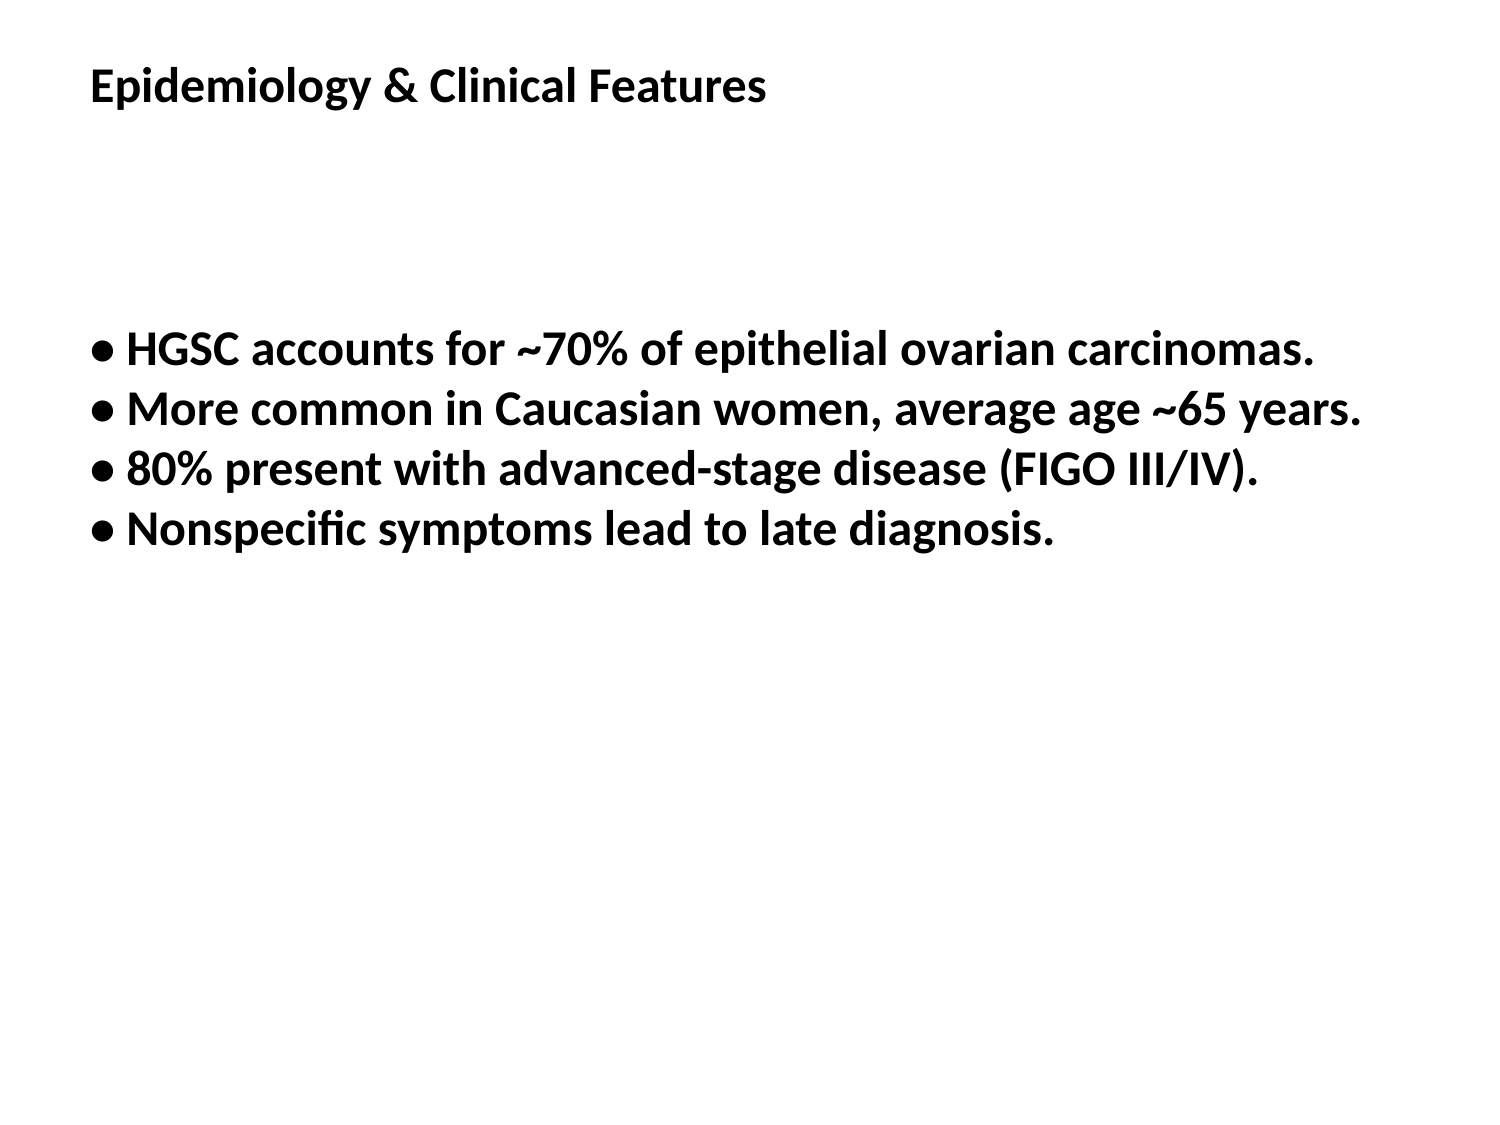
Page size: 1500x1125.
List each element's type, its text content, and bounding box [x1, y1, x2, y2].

text_box • HGSC accounts for ~70% of epithelial ovarian carcinomas. • More common in Caucasian women, average age ~65 years. • 80% present with advanced-stage disease (FIGO III/IV). • Nonspecific symptoms lead to late diagnosis. [74, 262, 1425, 563]
text_box Epidemiology & Clinical Features [74, 45, 1425, 120]
